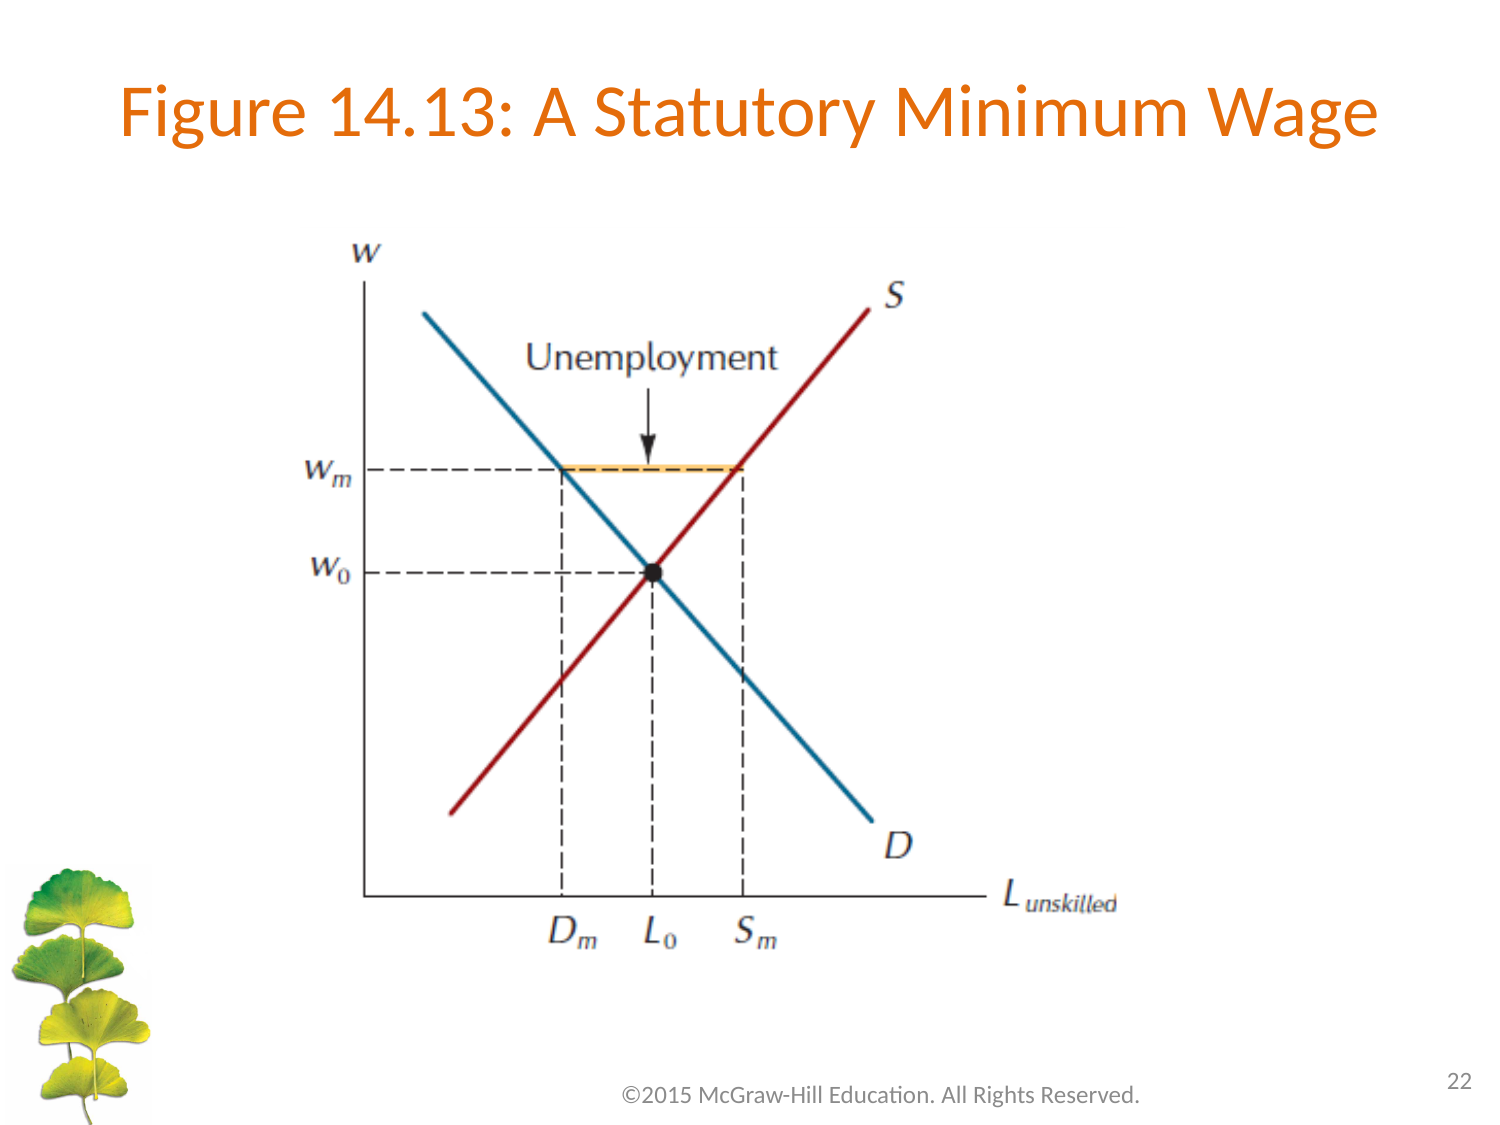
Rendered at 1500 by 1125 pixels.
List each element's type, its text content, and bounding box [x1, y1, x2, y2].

slide_number 22 [1374, 1050, 1488, 1110]
title Figure 14.13: A Statutory Minimum Wage [75, 12, 1425, 200]
picture [5, 864, 152, 1125]
footer ©2015 McGraw-Hill Education. All Rights Reserved. [587, 1064, 1175, 1124]
picture [299, 226, 1126, 966]
